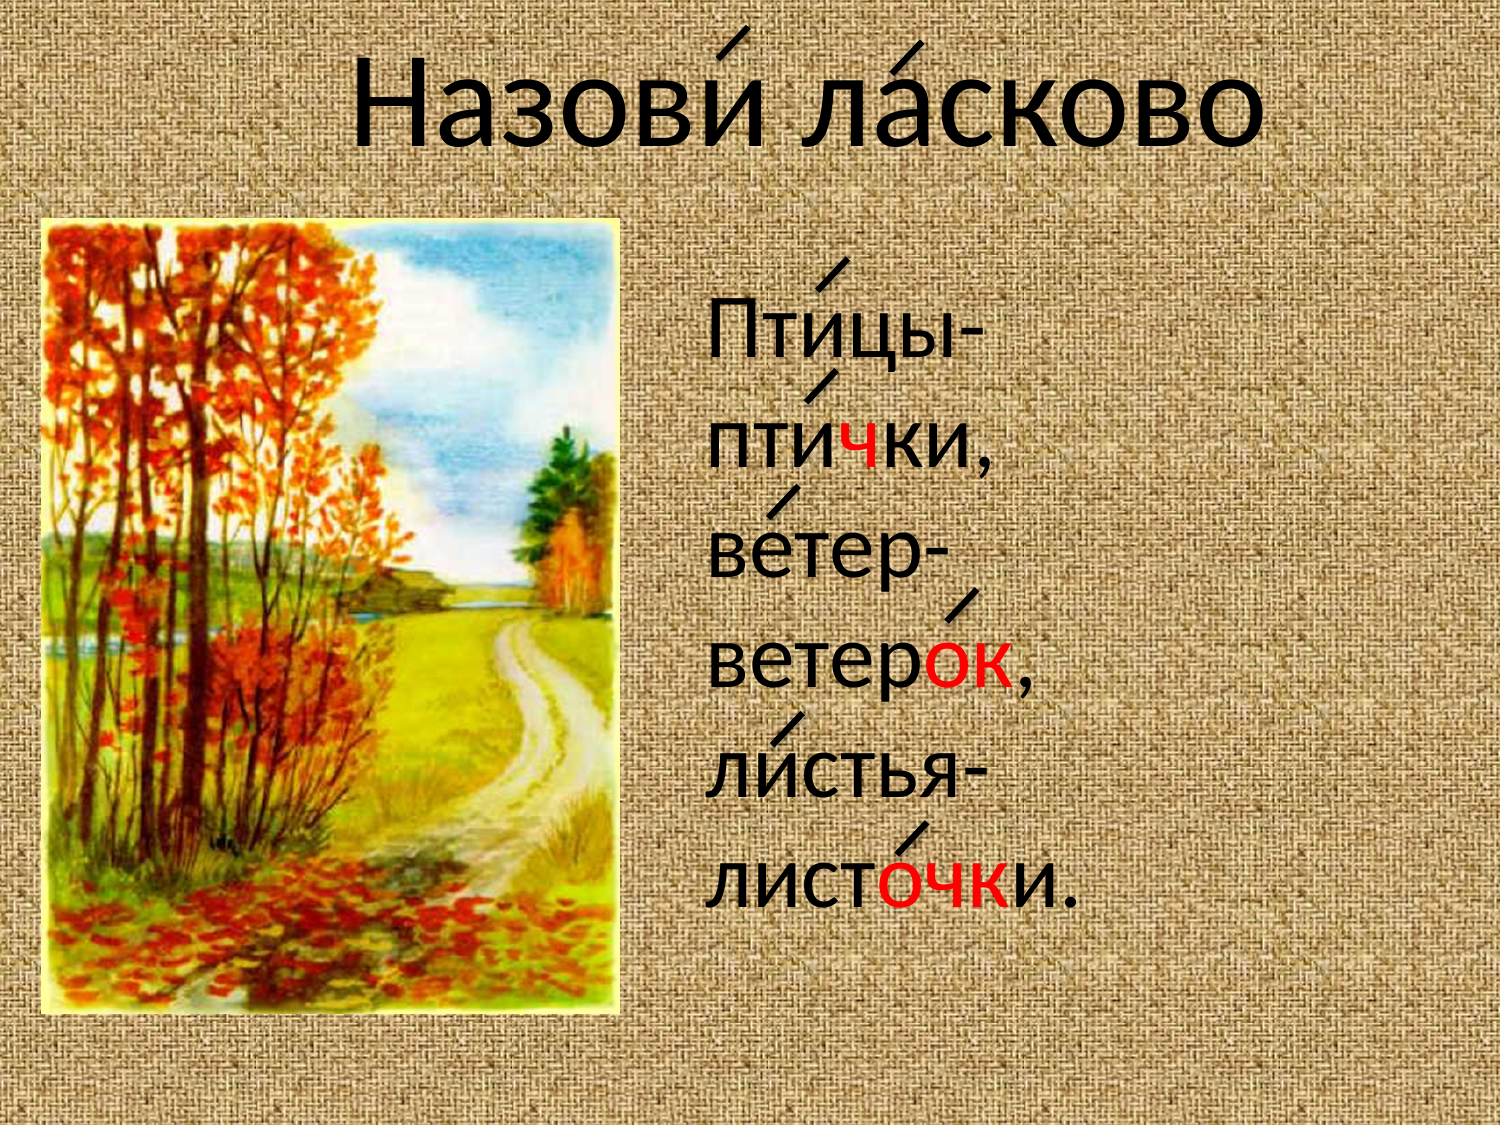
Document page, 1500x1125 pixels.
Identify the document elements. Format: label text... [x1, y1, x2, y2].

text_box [946, 588, 978, 622]
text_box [717, 26, 749, 60]
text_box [896, 822, 928, 855]
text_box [767, 485, 799, 519]
text_box Птицы- птички, ветер- ветерок, листья- листочки. [690, 258, 1500, 1034]
text_box Назови ласково [334, 1, 1284, 182]
picture [0, 0, 1500, 1125]
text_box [891, 41, 923, 75]
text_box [771, 712, 803, 746]
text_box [817, 258, 849, 291]
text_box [805, 369, 837, 403]
